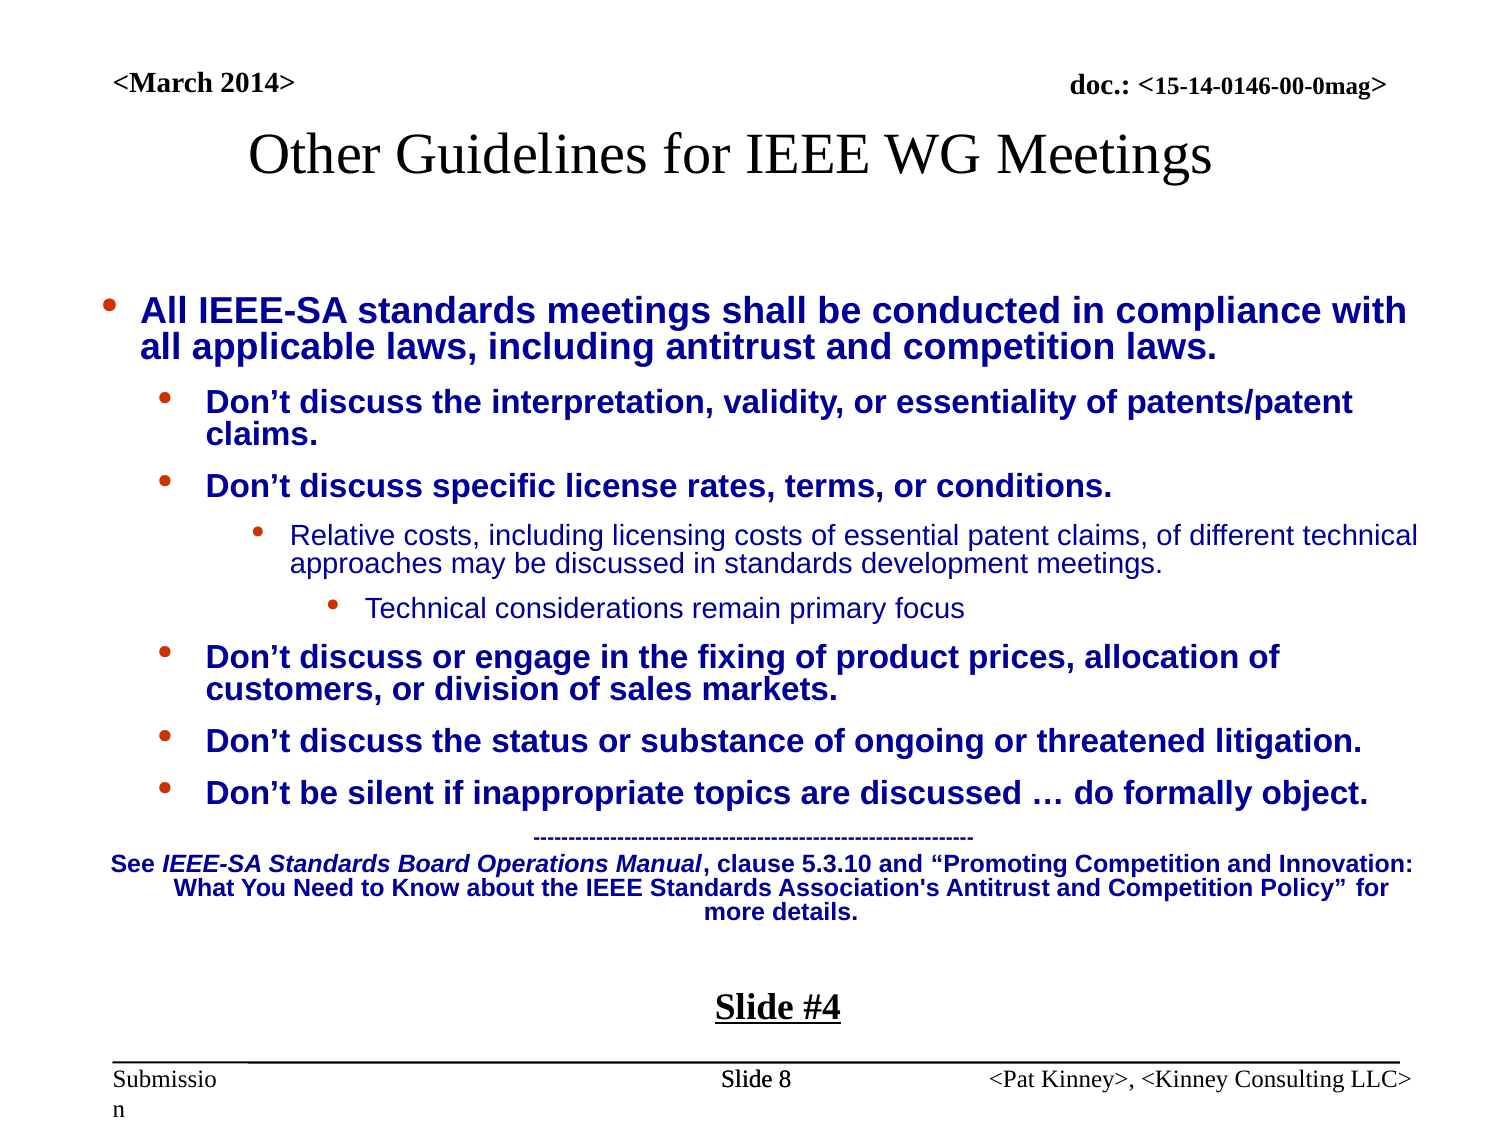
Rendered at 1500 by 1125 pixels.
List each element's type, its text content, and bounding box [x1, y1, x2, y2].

text_box Slide 8 [675, 1062, 838, 1093]
footer <Pat Kinney>, <Kinney Consulting LLC> [899, 1061, 1413, 1093]
title Other Guidelines for IEEE WG Meetings [37, 99, 1425, 200]
text_box [87, 37, 1438, 163]
text_box Slide #4 [700, 974, 857, 1035]
text_box All IEEE-SA standards meetings shall be conducted in compliance with all applicable laws, including antitrust and competition laws. Don’t discuss the interpretation, validity, or essentiality of patents/patent claims. Don’t discuss specific license rates, terms, or conditions. Relative costs, including licensing costs of essential patent claims, of different technical approaches may be discussed in standards development meetings. Technical considerations remain primary focus Don’t discuss or engage in the fixing of product prices, allocation of customers, or division of sales markets. Don’t discuss the status or substance of ongoing or threatened litigation. Don’t be silent if inappropriate topics are discussed … do formally object. --------------------------------------------------------------- See IEEE-SA Standards Board Operations Manual, clause 5.3.10 and “Promoting Competition and Innovation: What You Need to Know about the IEEE Standards Association's Antitrust and Competition Policy” for more details. [87, 262, 1438, 1013]
